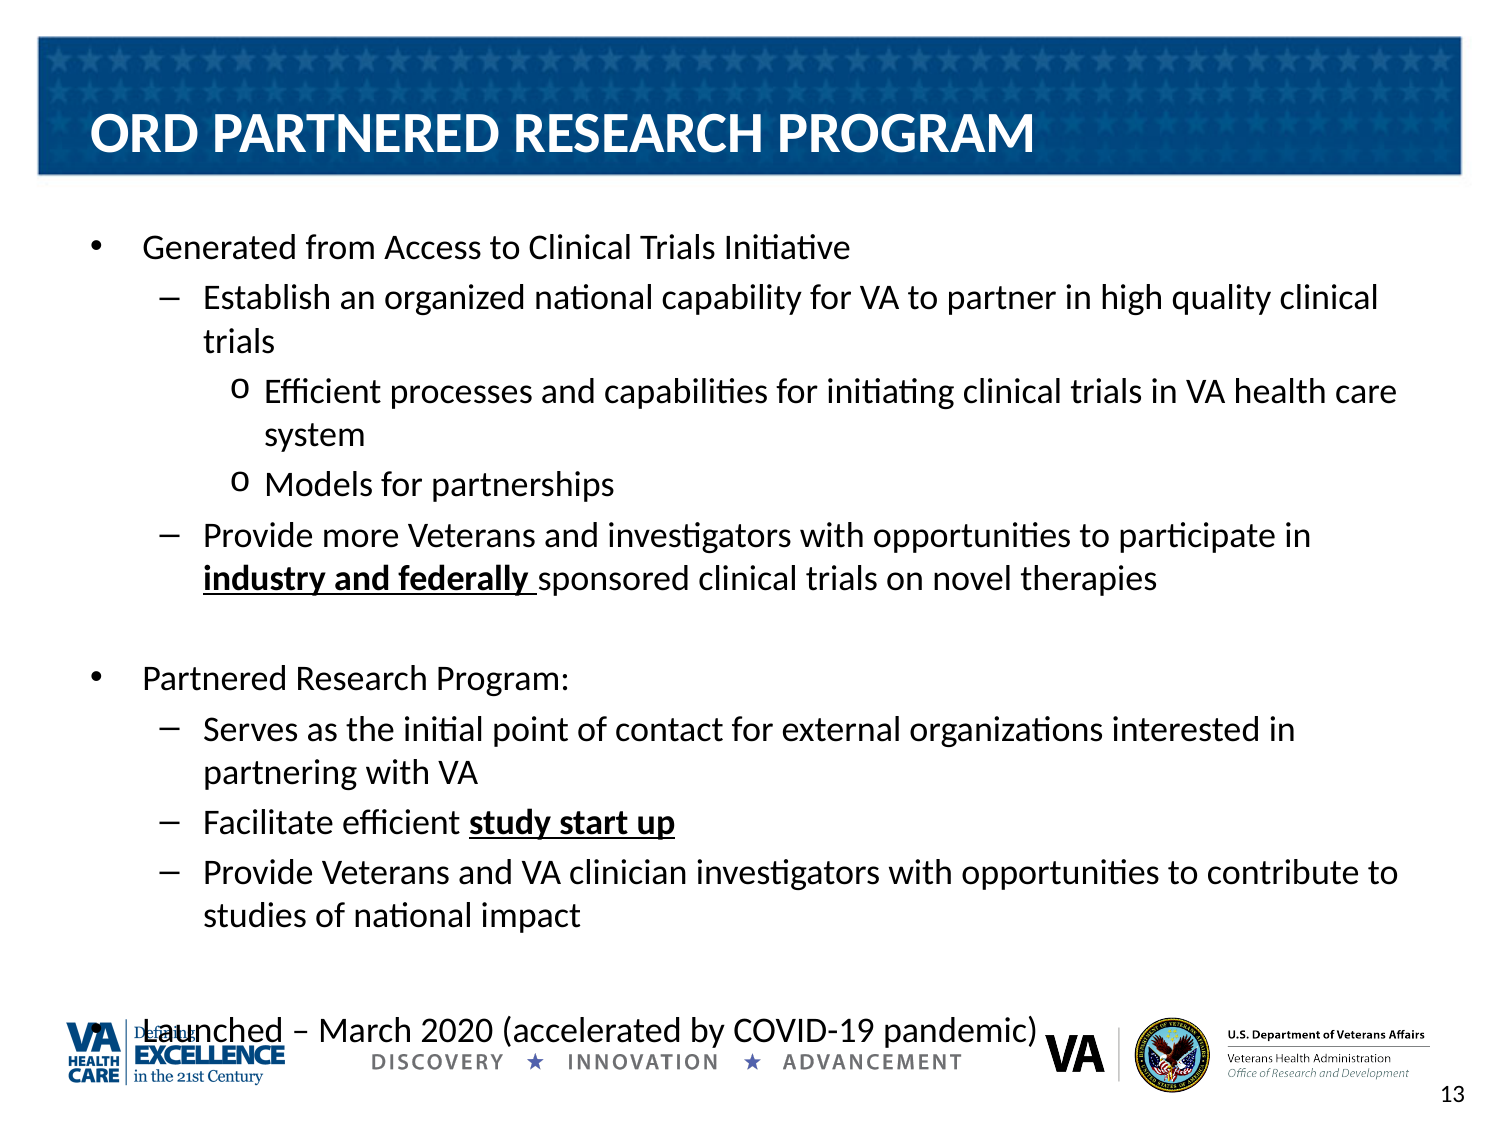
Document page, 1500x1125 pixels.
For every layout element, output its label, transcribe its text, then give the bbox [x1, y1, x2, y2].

title ORD PARTNERED RESEARCH PROGRAM [75, 45, 1425, 172]
picture [0, 0, 1500, 195]
list Generated from Access to Clinical Trials Initiative Establish an organized national capability for VA to partner in high quality clinical trials Efficient processes and capabilities for initiating clinical trials in VA health care system Models for partnerships Provide more Veterans and investigators with opportunities to participate in industry and federally sponsored clinical trials on novel therapies Partnered Research Program: Serves as the initial point of contact for external organizations interested in partnering with VA Facilitate efficient study start up Provide Veterans and VA clinician investigators with opportunities to contribute to studies of national impact Launched – March 2020 (accelerated by COVID-19 pandemic) [75, 216, 1425, 1060]
picture [59, 1014, 285, 1092]
picture [1045, 1014, 1430, 1095]
picture [362, 1060, 971, 1078]
